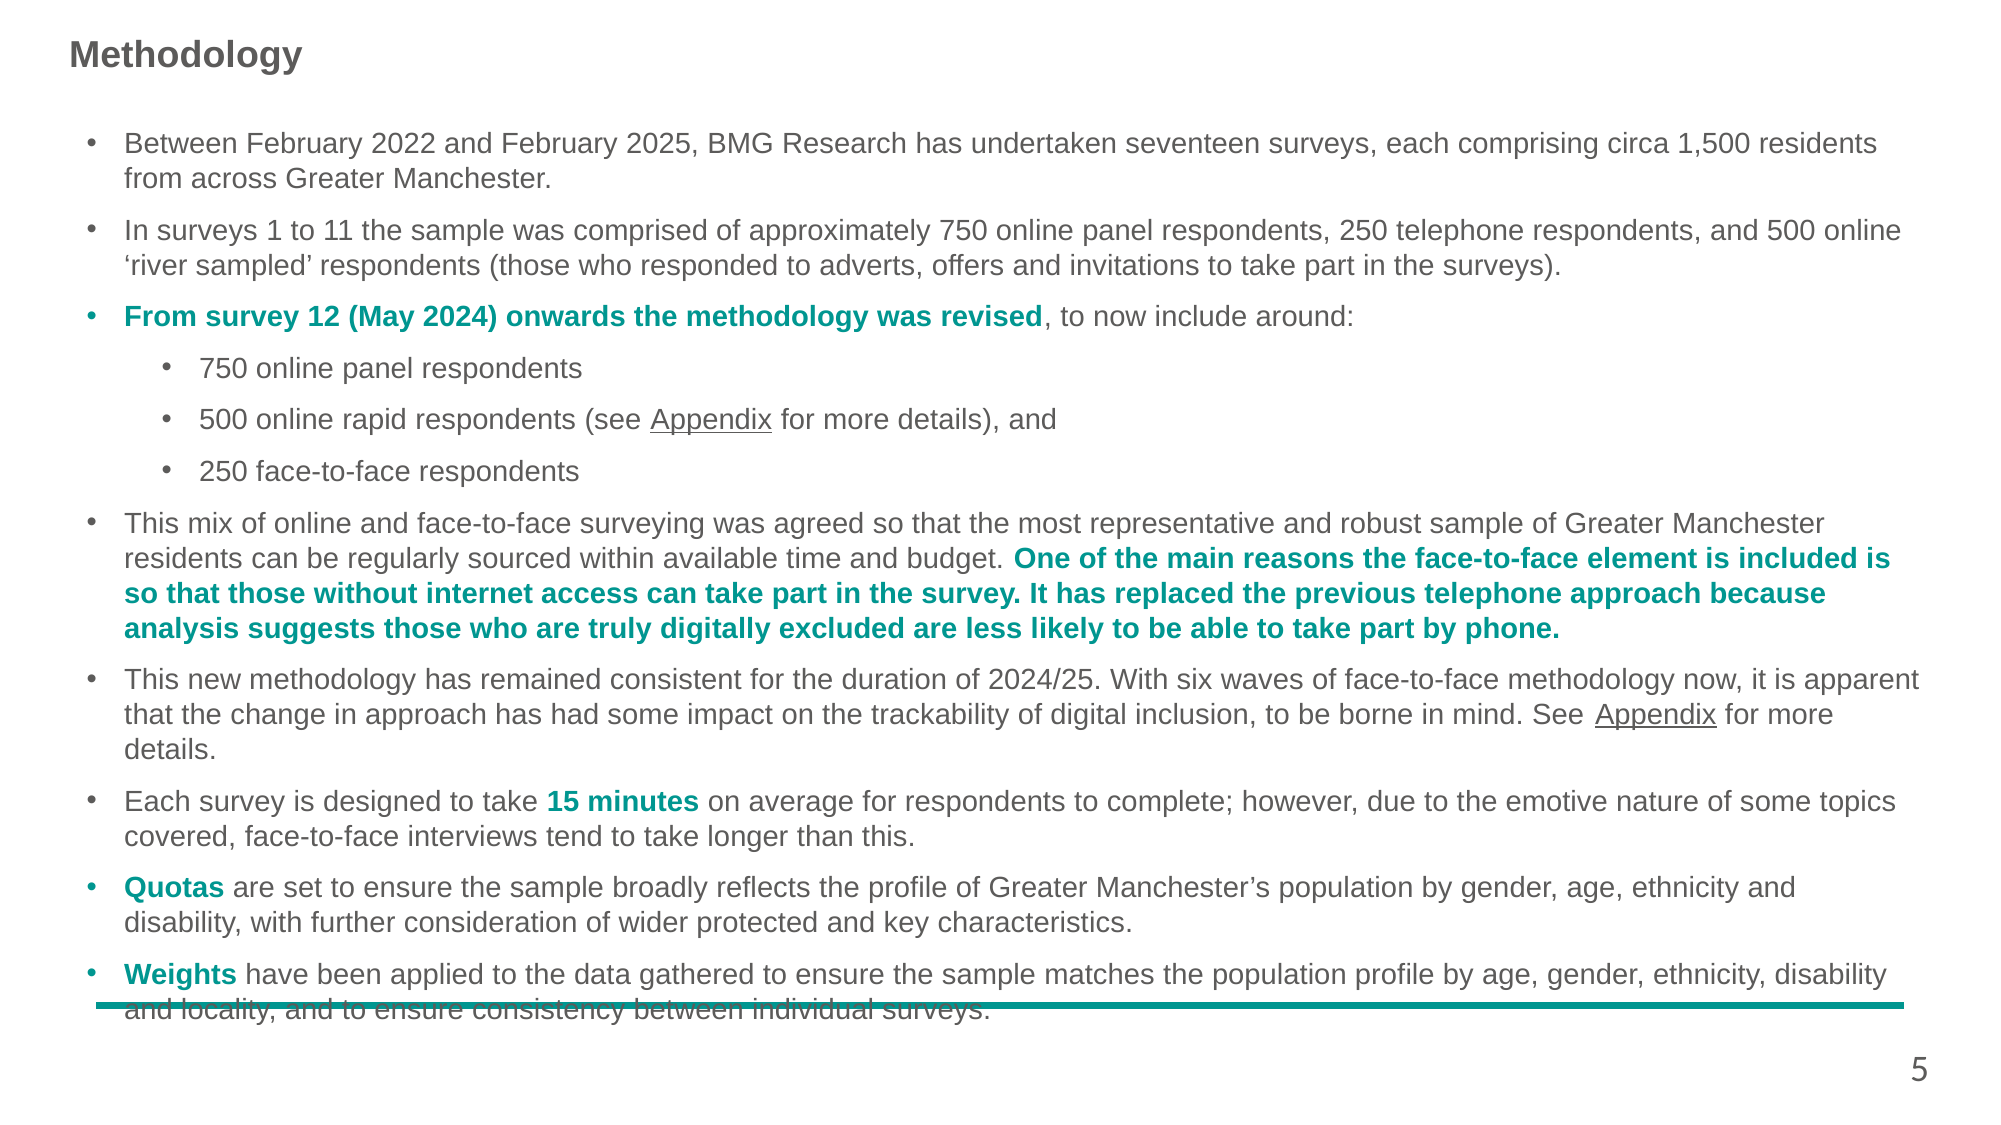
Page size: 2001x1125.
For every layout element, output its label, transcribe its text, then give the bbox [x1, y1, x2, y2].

text_box 5 [1895, 1036, 1975, 1098]
text_box Between February 2022 and February 2025, BMG Research has undertaken seventeen surveys, each comprising circa 1,500 residents from across Greater Manchester. In surveys 1 to 11 the sample was comprised of approximately 750 online panel respondents, 250 telephone respondents, and 500 online ‘river sampled’ respondents (those who responded to adverts, offers and invitations to take part in the surveys). From survey 12 (May 2024) onwards the methodology was revised, to now include around: 750 online panel respondents 500 online rapid respondents (see Appendix for more details), and 250 face-to-face respondents This mix of online and face-to-face surveying was agreed so that the most representative and robust sample of Greater Manchester residents can be regularly sourced within available time and budget. One of the main reasons the face-to-face element is included is so that those without internet access can take part in the survey. It has replaced the previous telephone approach because analysis suggests those who are truly digitally excluded are less likely to be able to take part by phone. This new methodology has remained consistent for the duration of 2024/25. With six waves of face-to-face methodology now, it is apparent that the change in approach has had some impact on the trackability of digital inclusion, to be borne in mind. See Appendix for more details. Each survey is designed to take 15 minutes on average for respondents to complete; however, due to the emotive nature of some topics covered, face-to-face interviews tend to take longer than this. Quotas are set to ensure the sample broadly reflects the profile of Greater Manchester’s population by gender, age, ethnicity and disability, with further consideration of wider protected and key characteristics. Weights have been applied to the data gathered to ensure the sample matches the population profile by age, gender, ethnicity, disability and locality, and to ensure consistency between individual surveys. [79, 116, 1931, 996]
title Methodology [69, 30, 1921, 219]
